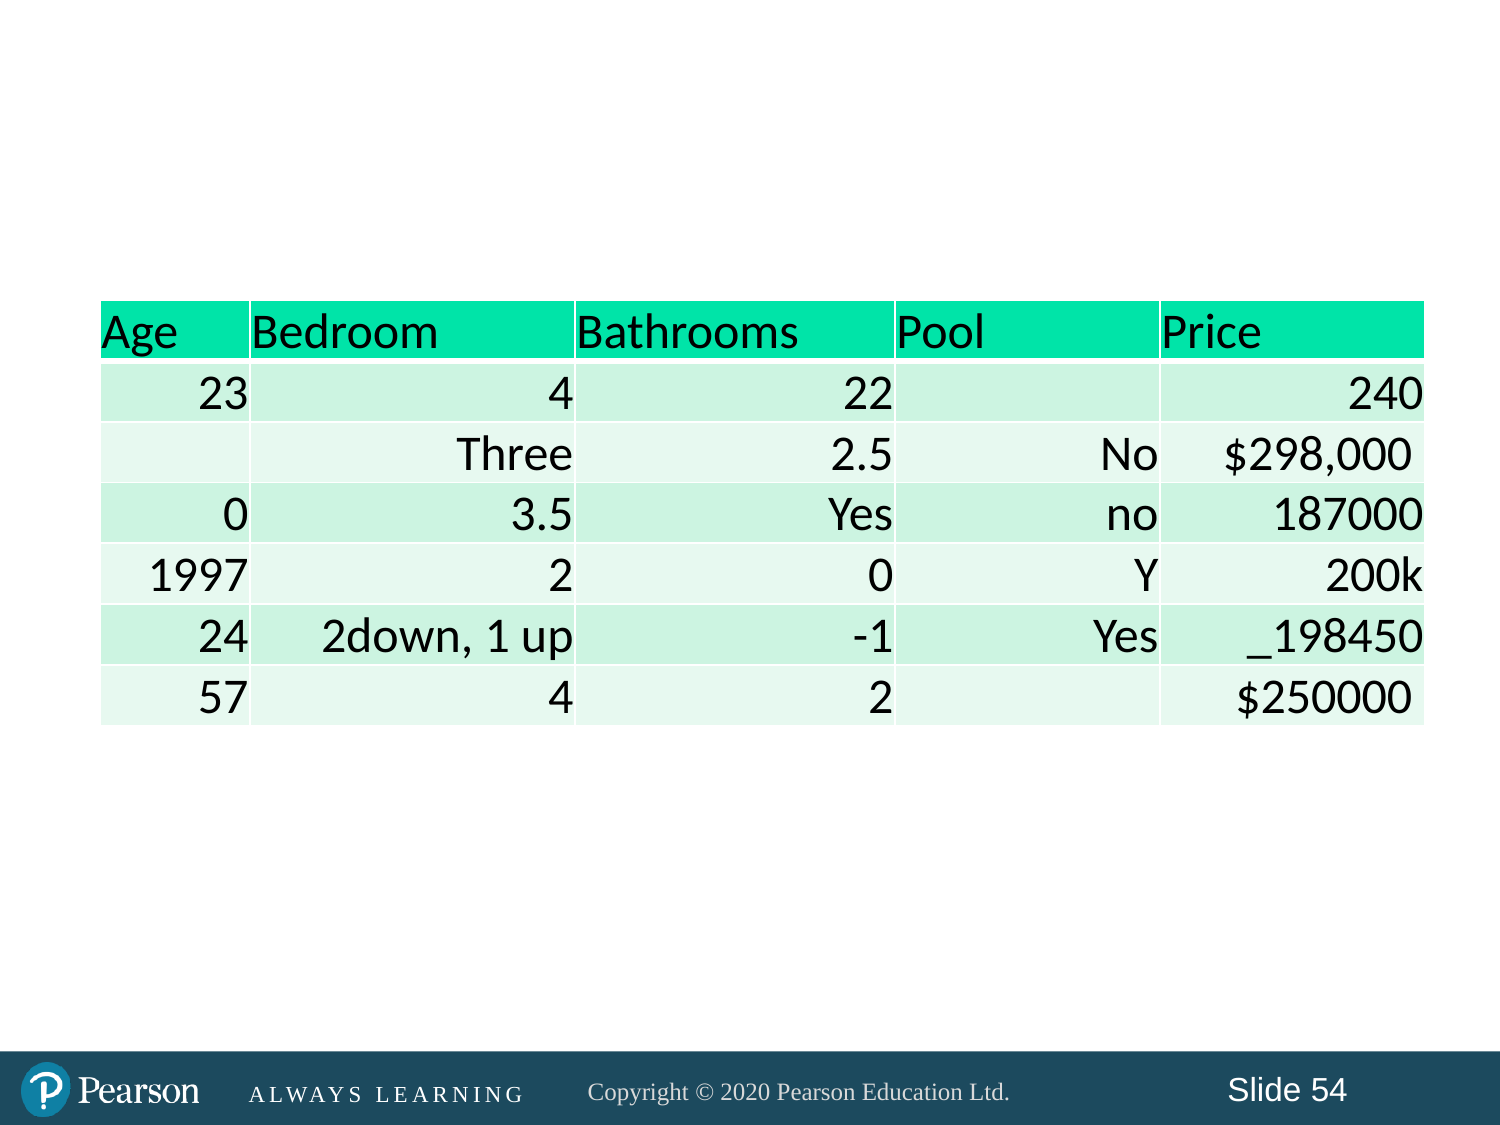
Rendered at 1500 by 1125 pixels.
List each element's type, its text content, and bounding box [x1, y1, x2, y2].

table_cell $250000 [1161, 666, 1424, 725]
table_cell 0 [101, 483, 249, 542]
table_cell no [896, 483, 1159, 542]
table_cell [896, 666, 1159, 725]
table_cell [896, 364, 1159, 421]
table_cell 4 [251, 364, 574, 421]
table_cell 2.5 [576, 423, 894, 482]
table_header Price [1161, 301, 1424, 358]
table_cell 57 [101, 666, 249, 725]
table_cell Yes [896, 605, 1159, 664]
table_cell Y [896, 544, 1159, 603]
table_cell 2 [251, 544, 574, 603]
picture [21, 1062, 199, 1117]
table_cell Yes [576, 483, 894, 542]
table_cell $298,000 [1161, 423, 1424, 482]
table_header Bedroom [251, 301, 574, 358]
table_cell 2 [576, 666, 894, 725]
table_cell Three [251, 423, 574, 482]
table_cell 2down, 1 up [251, 605, 574, 664]
table_cell 22 [576, 364, 894, 421]
table_cell -1 [576, 605, 894, 664]
table_cell 4 [251, 666, 574, 725]
table_cell 23 [101, 364, 249, 421]
table_cell 0 [576, 544, 894, 603]
table_cell 200k [1161, 544, 1424, 603]
table_cell 3.5 [251, 483, 574, 542]
table_header Age [101, 301, 249, 358]
table_cell 240 [1161, 364, 1424, 421]
table_cell 187000 [1161, 483, 1424, 542]
table_cell No [896, 423, 1159, 482]
table_header Pool [896, 301, 1159, 358]
table_cell 1997 [101, 544, 249, 603]
table_cell 24 [101, 605, 249, 664]
table_header Bathrooms [576, 301, 894, 358]
table_cell [101, 423, 249, 482]
table_cell _198450 [1161, 605, 1424, 664]
